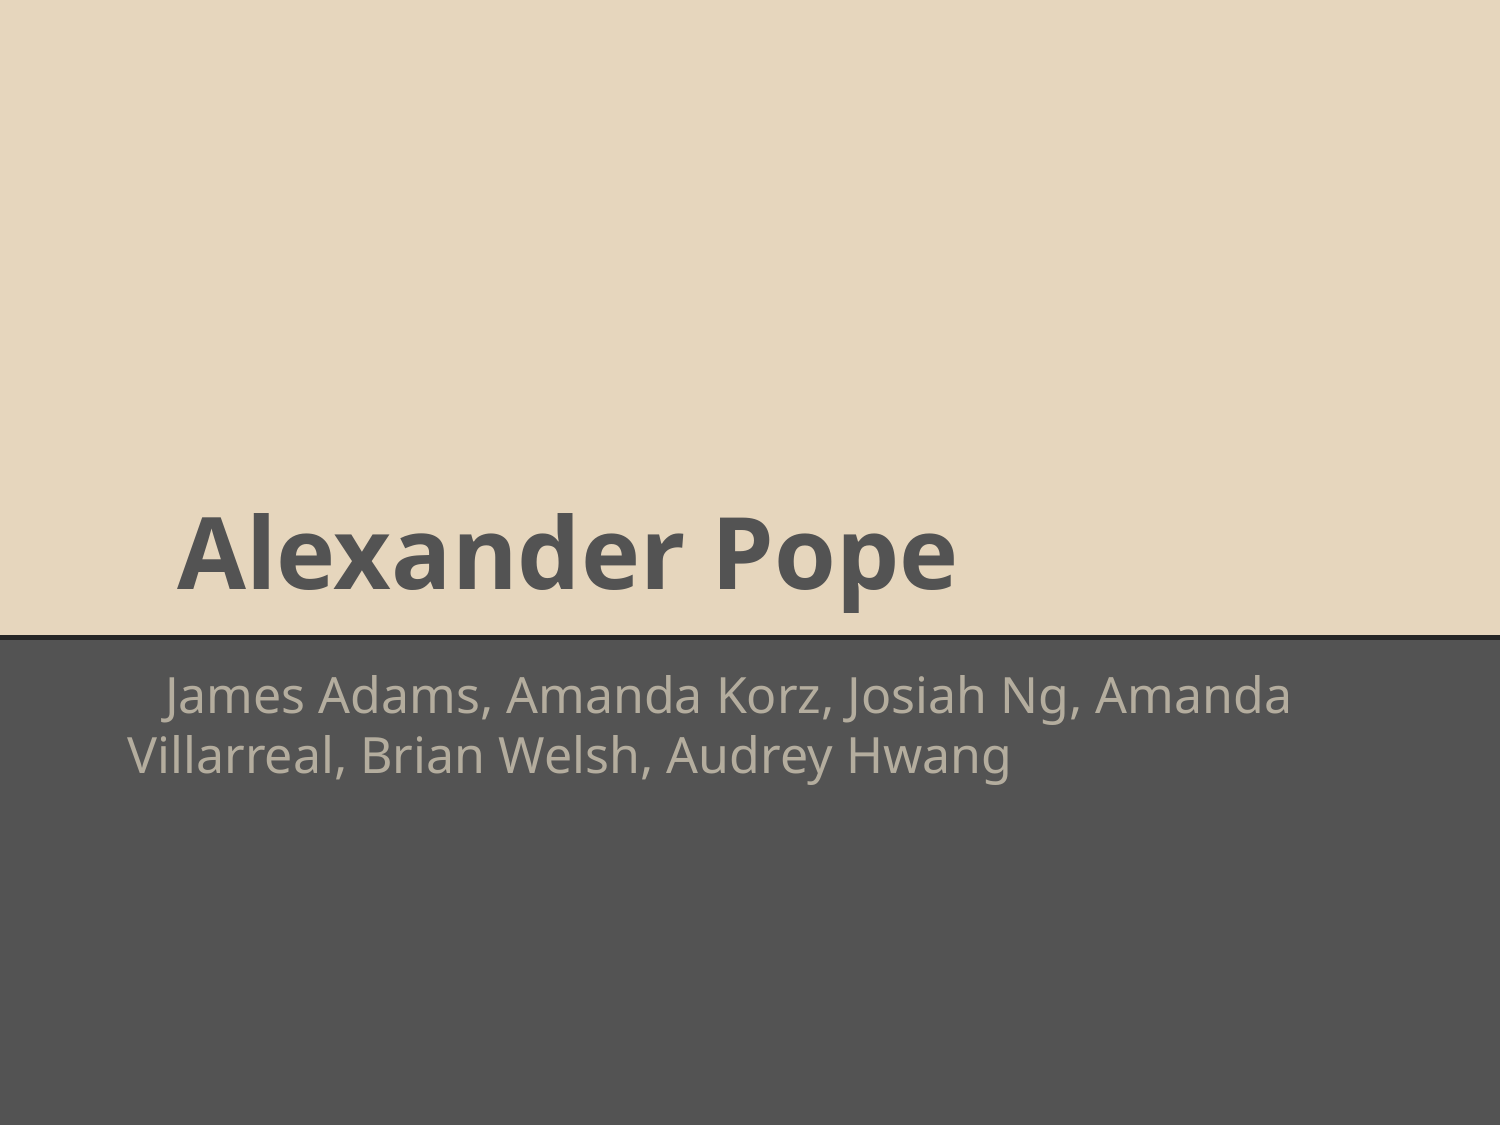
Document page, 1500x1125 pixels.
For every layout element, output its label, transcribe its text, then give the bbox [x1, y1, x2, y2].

title Alexander Pope [112, 353, 1388, 625]
subtitle James Adams, Amanda Korz, Josiah Ng, Amanda Villarreal, Brian Welsh, Audrey Hwang [112, 648, 1388, 856]
